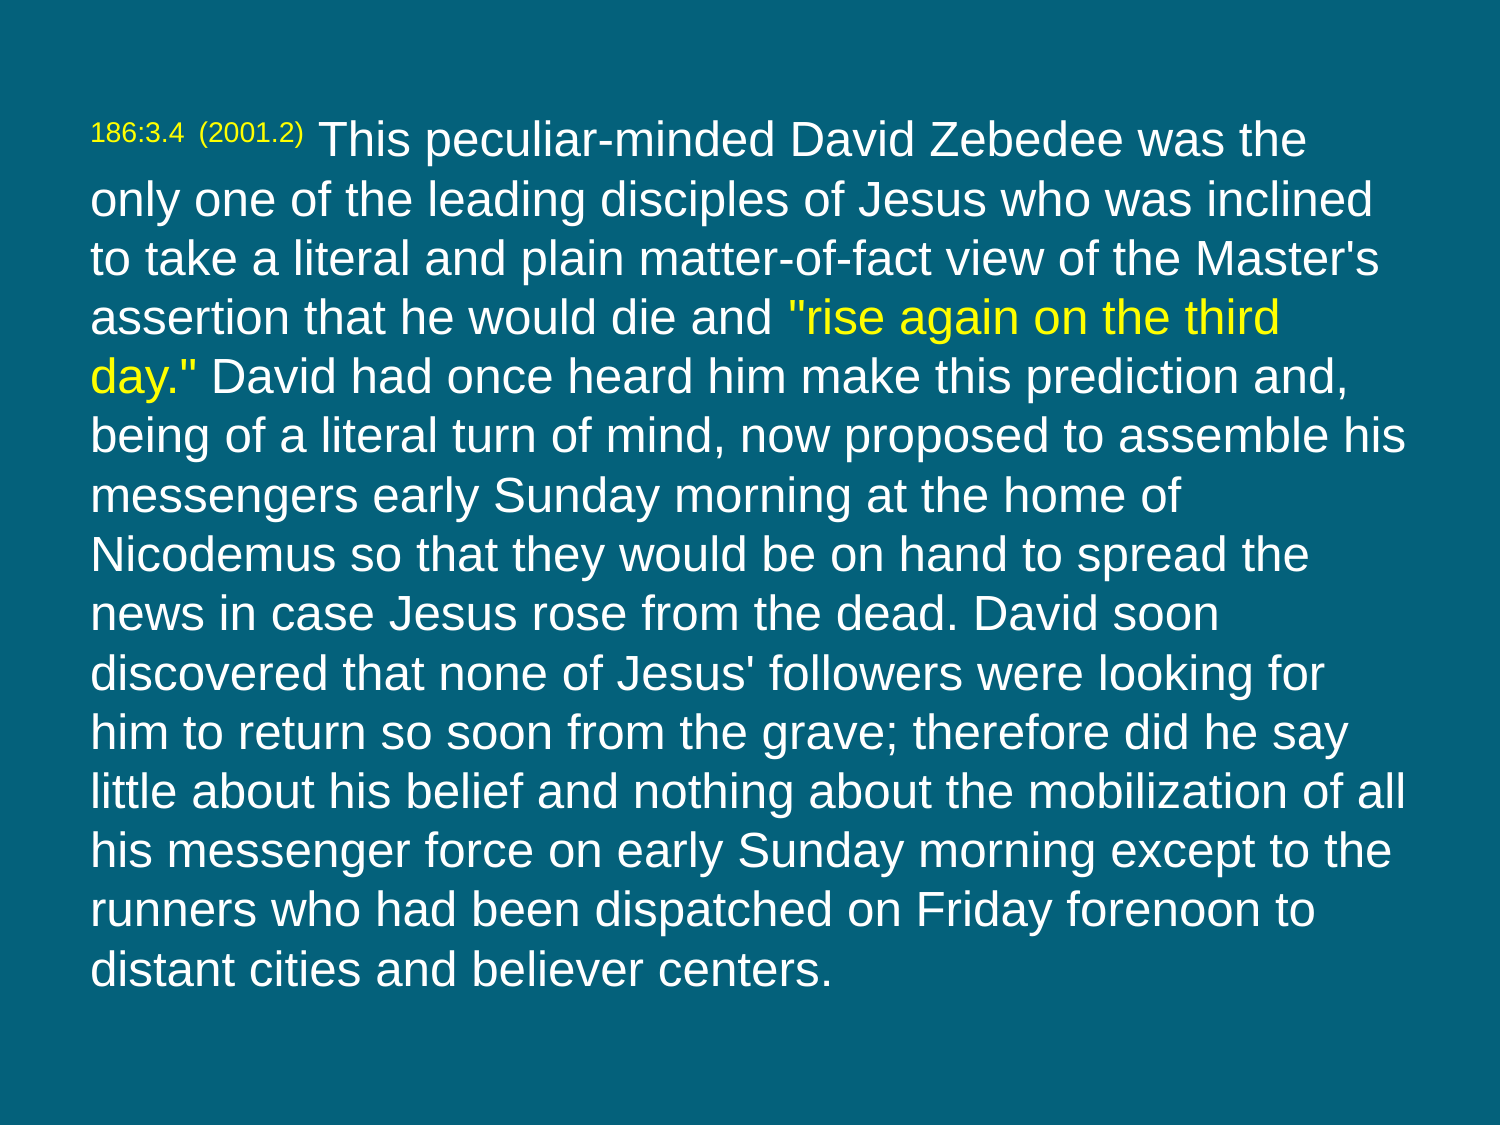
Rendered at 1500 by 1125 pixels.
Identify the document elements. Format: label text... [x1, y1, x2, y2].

list 186:3.4 (2001.2) This peculiar-minded David Zebedee was the only one of the leading disciples of Jesus who was inclined to take a literal and plain matter-of-fact view of the Master's assertion that he would die and "rise again on the third day." David had once heard him make this prediction and, being of a literal turn of mind, now proposed to assemble his messengers early Sunday morning at the home of Nicodemus so that they would be on hand to spread the news in case Jesus rose from the dead. David soon discovered that none of Jesus' followers were looking for him to return so soon from the grave; therefore did he say little about his belief and nothing about the mobilization of all his messenger force on early Sunday morning except to the runners who had been dispatched on Friday forenoon to distant cities and believer centers. [75, 99, 1425, 1005]
